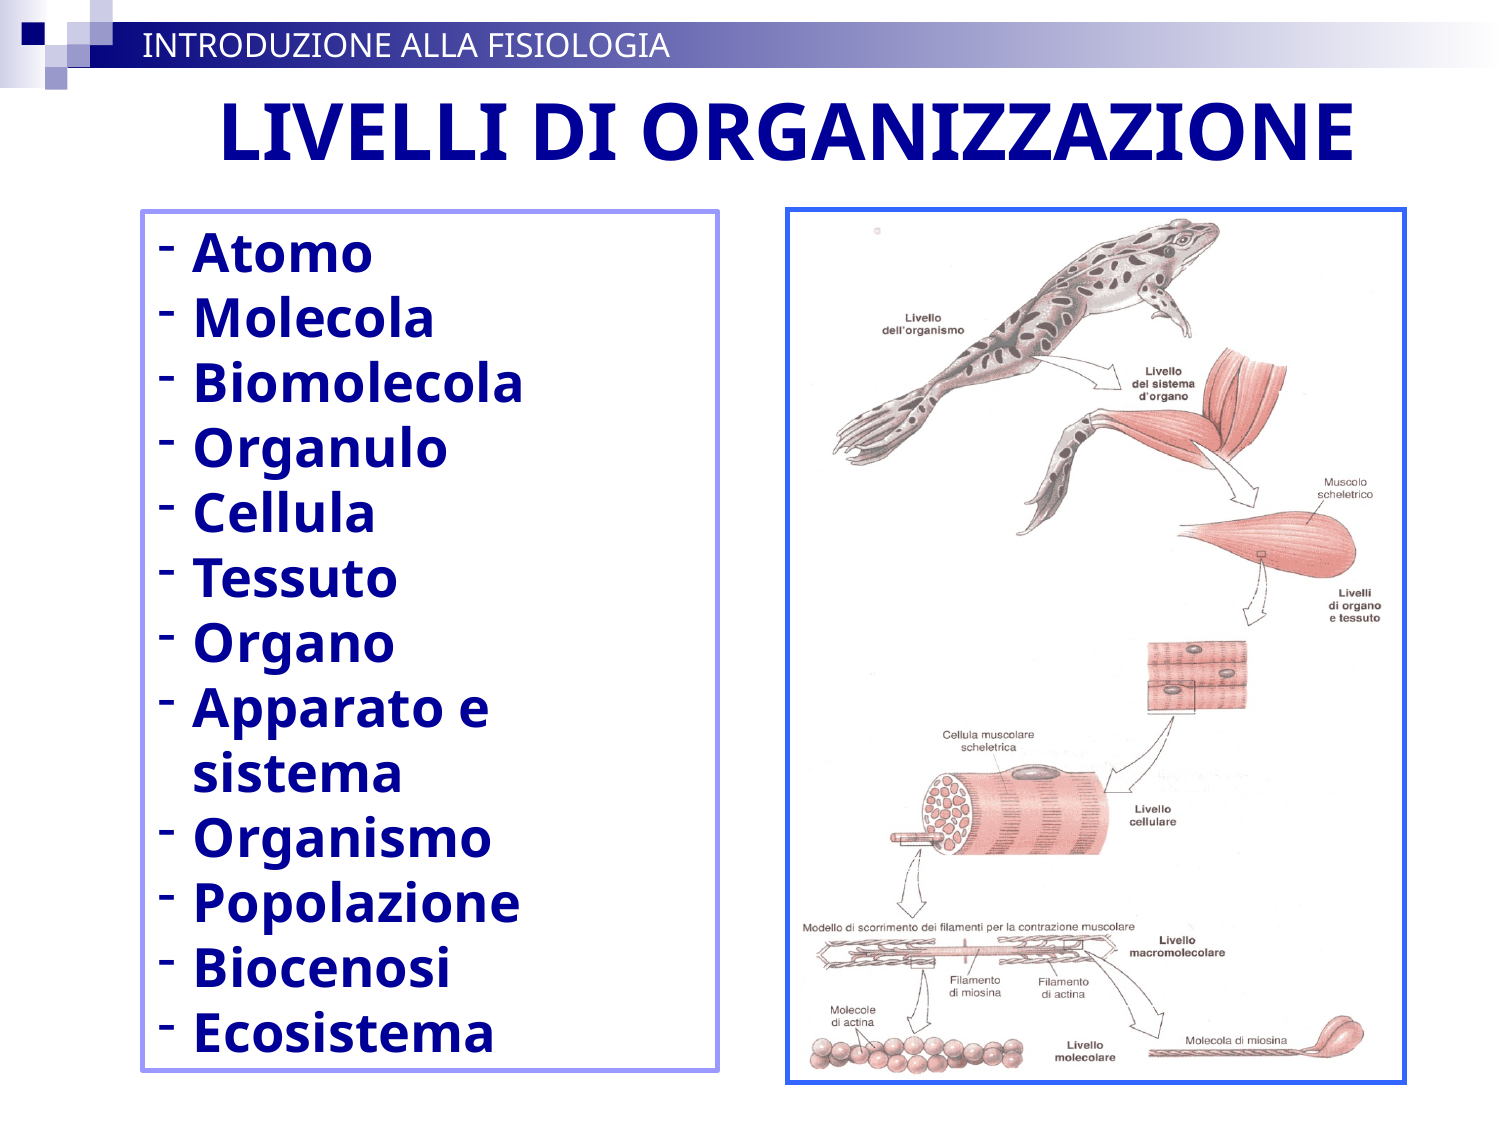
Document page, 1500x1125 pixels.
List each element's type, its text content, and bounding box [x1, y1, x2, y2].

picture [789, 211, 1403, 1081]
text_box INTRODUZIONE ALLA FISIOLOGIA [127, 16, 687, 72]
text_box Atomo Molecola Biomolecola Organulo Cellula Tessuto Organo Apparato e sistema Organismo Popolazione Biocenosi Ecosistema [141, 209, 720, 1073]
title LIVELLI DI ORGANIZZAZIONE [70, 16, 1500, 242]
